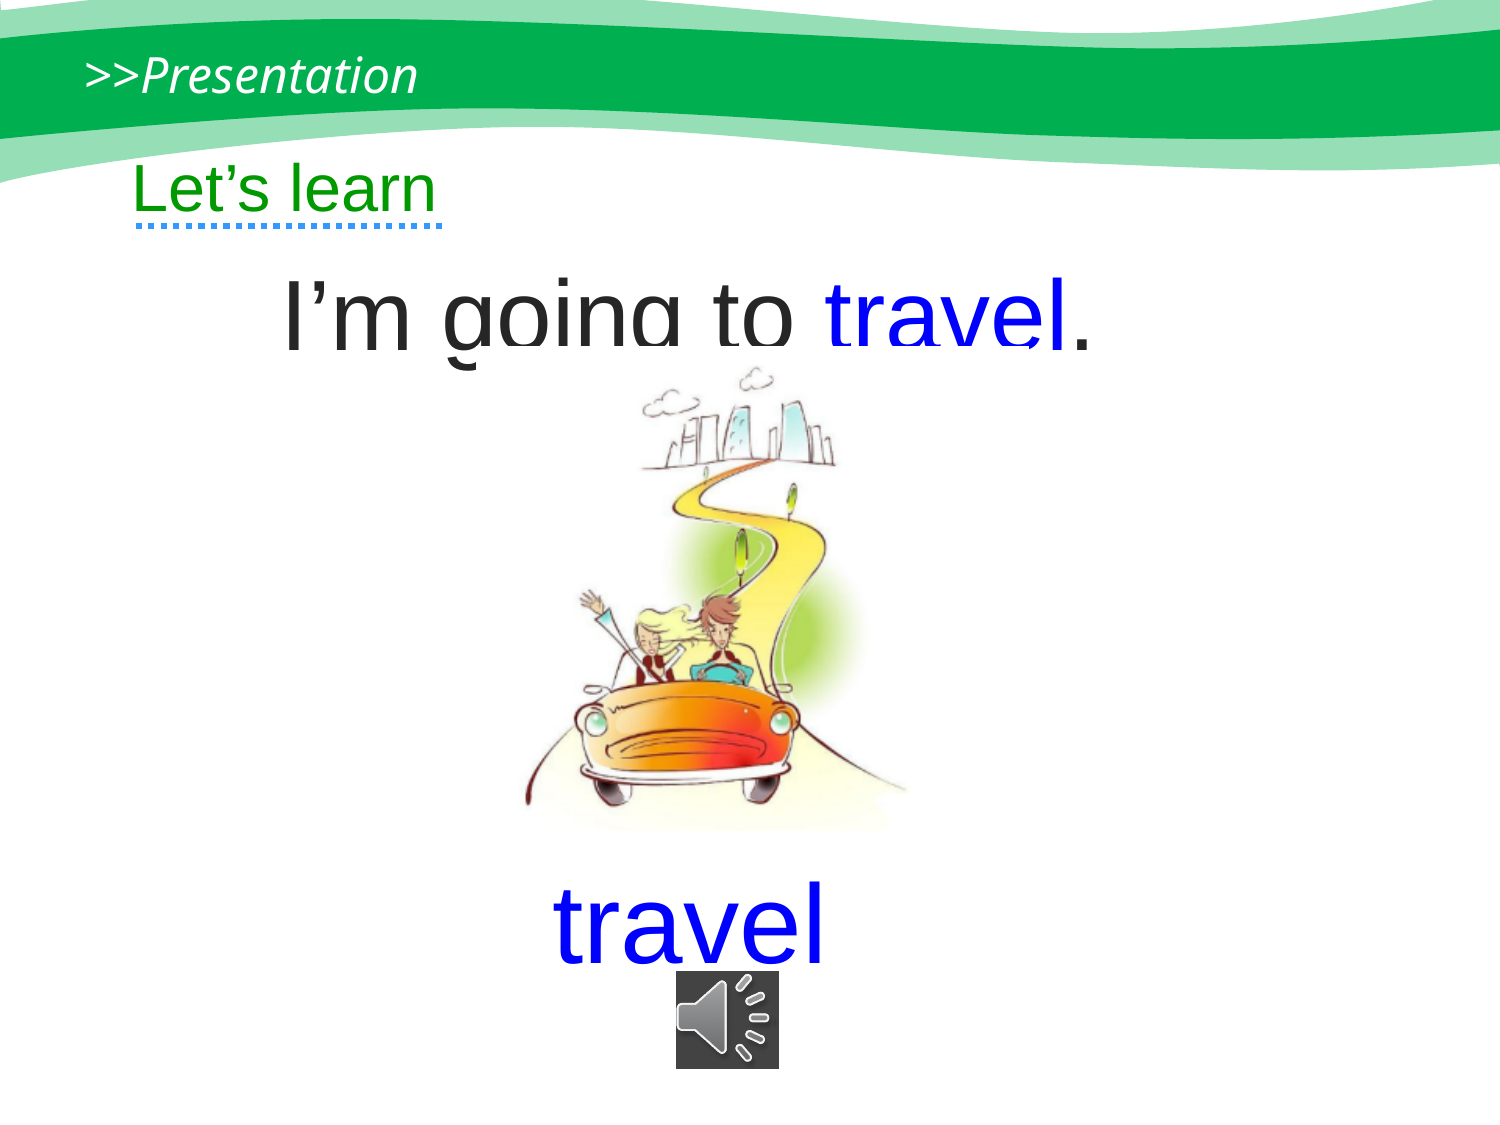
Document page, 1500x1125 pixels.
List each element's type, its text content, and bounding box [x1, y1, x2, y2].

text_box travel [537, 776, 1206, 994]
text_box Let’s learn [117, 137, 844, 223]
picture [475, 346, 1029, 831]
text_box >>Presentation [68, 42, 892, 158]
picture [675, 970, 780, 1071]
text_box I’m going to travel. [265, 183, 1294, 378]
